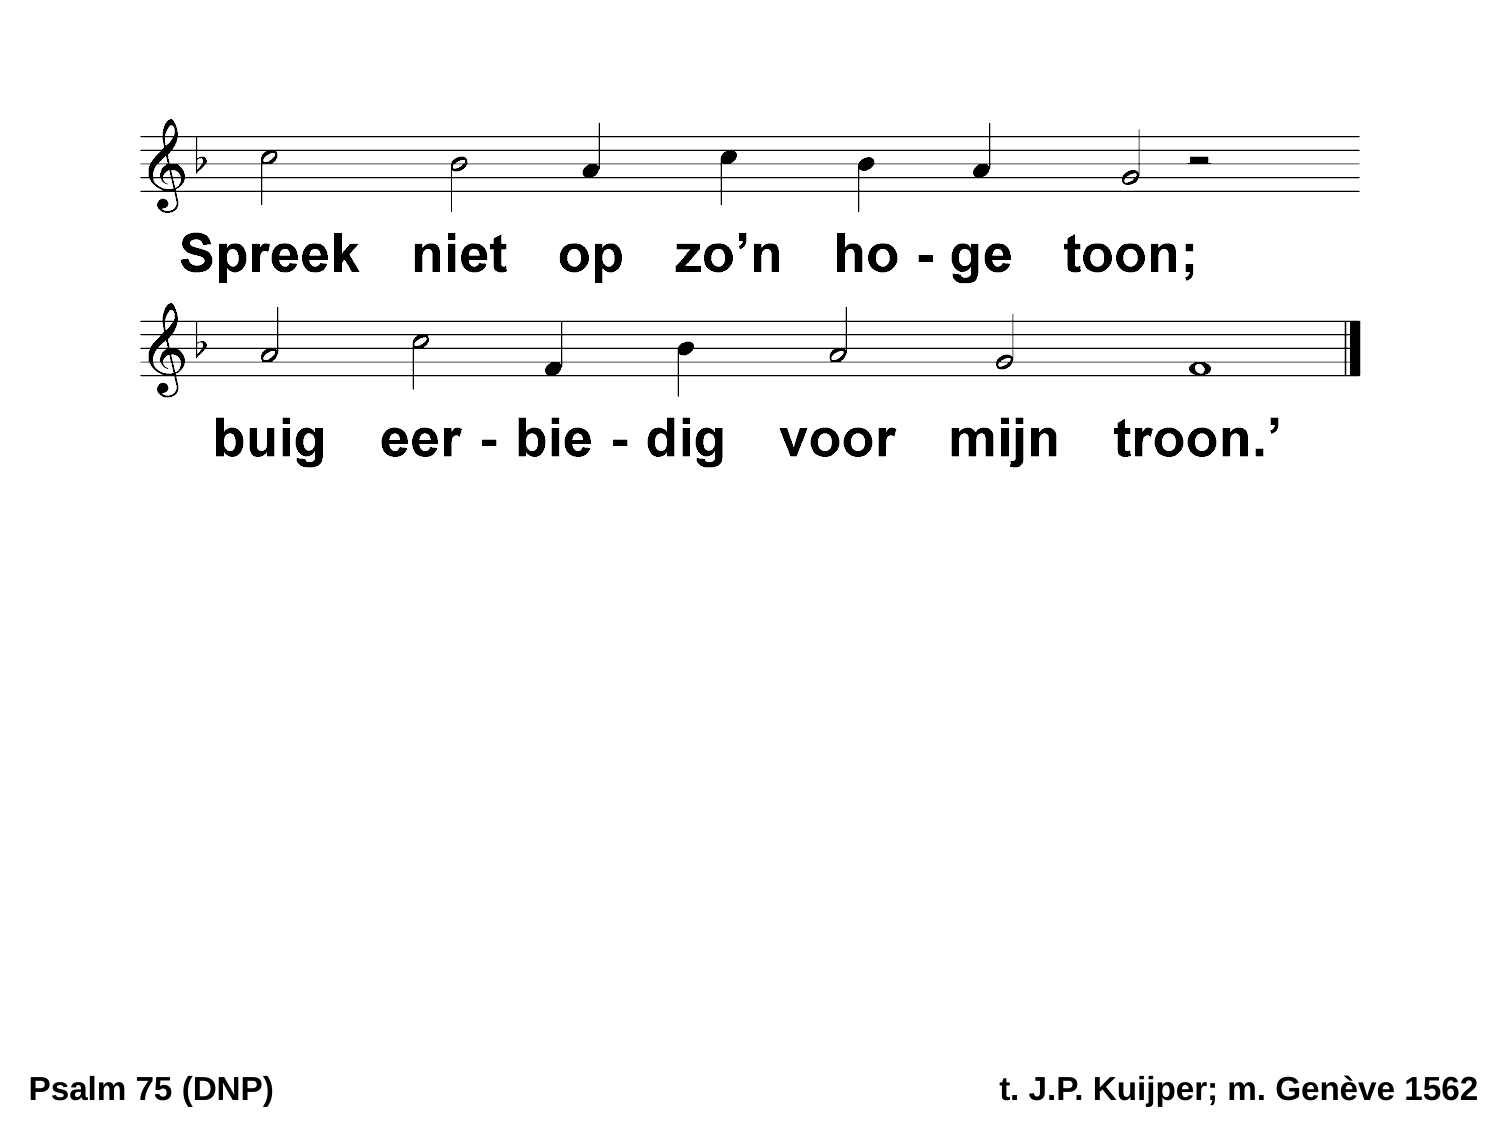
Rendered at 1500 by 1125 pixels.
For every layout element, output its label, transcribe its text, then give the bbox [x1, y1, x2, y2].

text_box Psalm 75 (DNP) t. J.P. Kuijper; m. Genève 1562 [13, 1059, 1495, 1115]
picture [124, 103, 1376, 482]
